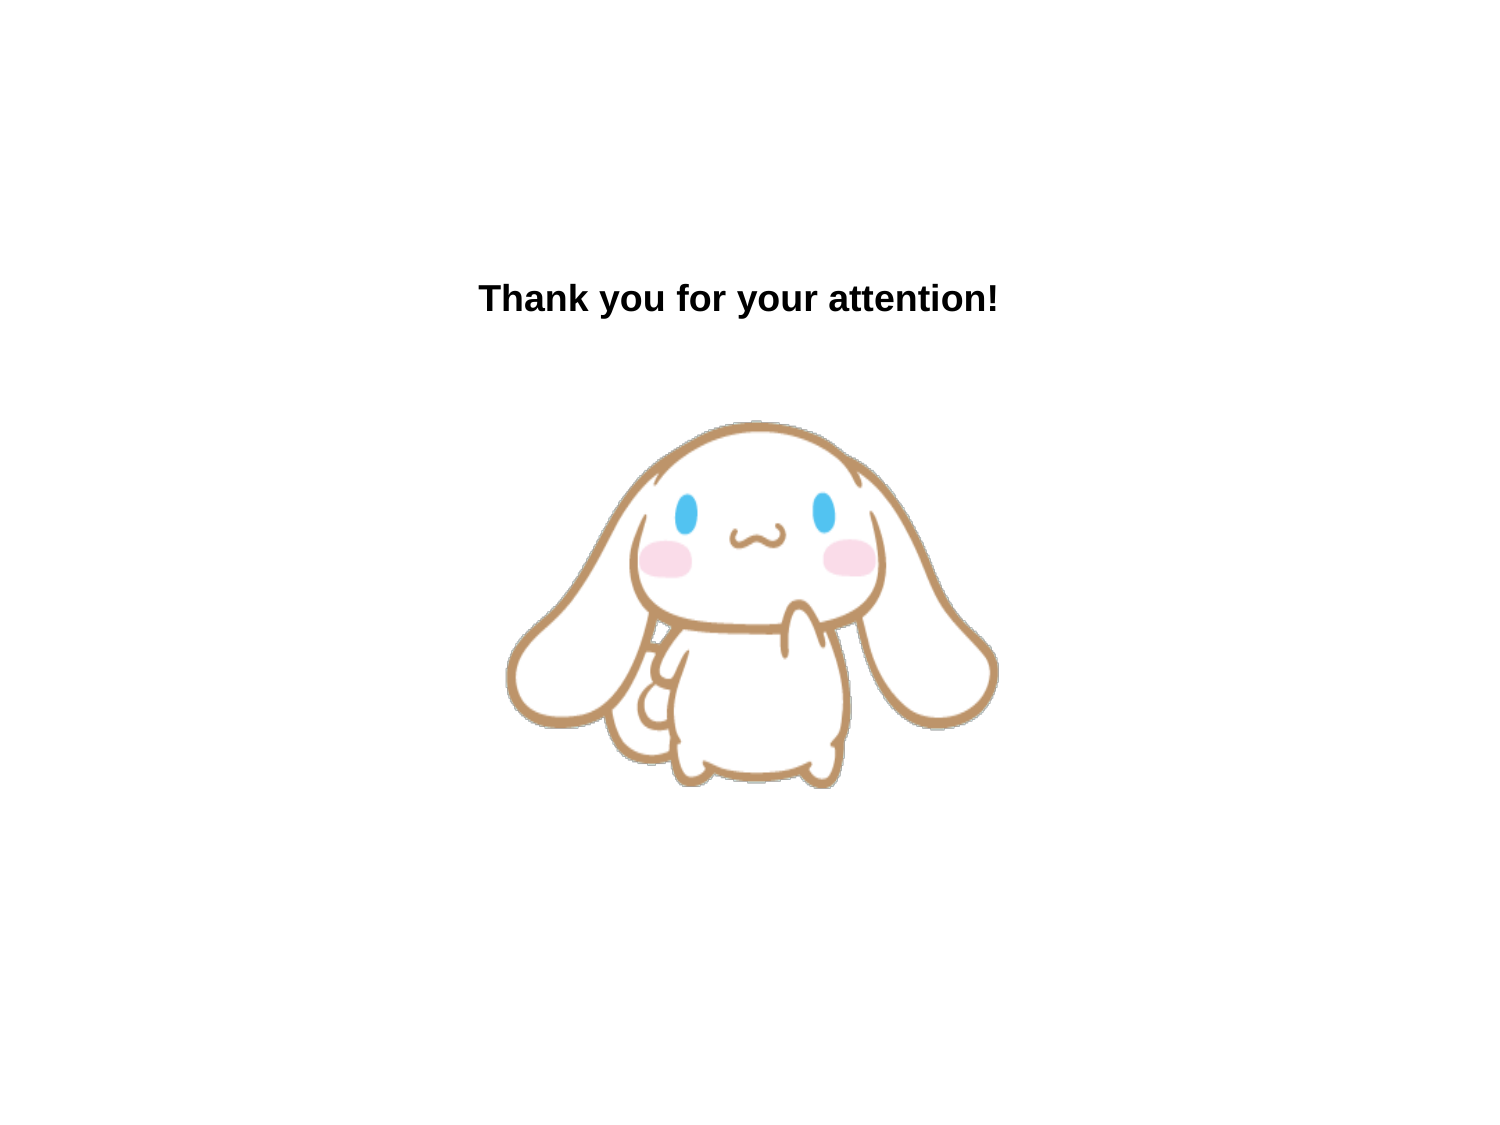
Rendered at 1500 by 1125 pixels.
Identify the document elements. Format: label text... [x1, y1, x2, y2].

list Thank you for your attention! [30, 252, 1429, 1000]
picture [502, 400, 1015, 811]
